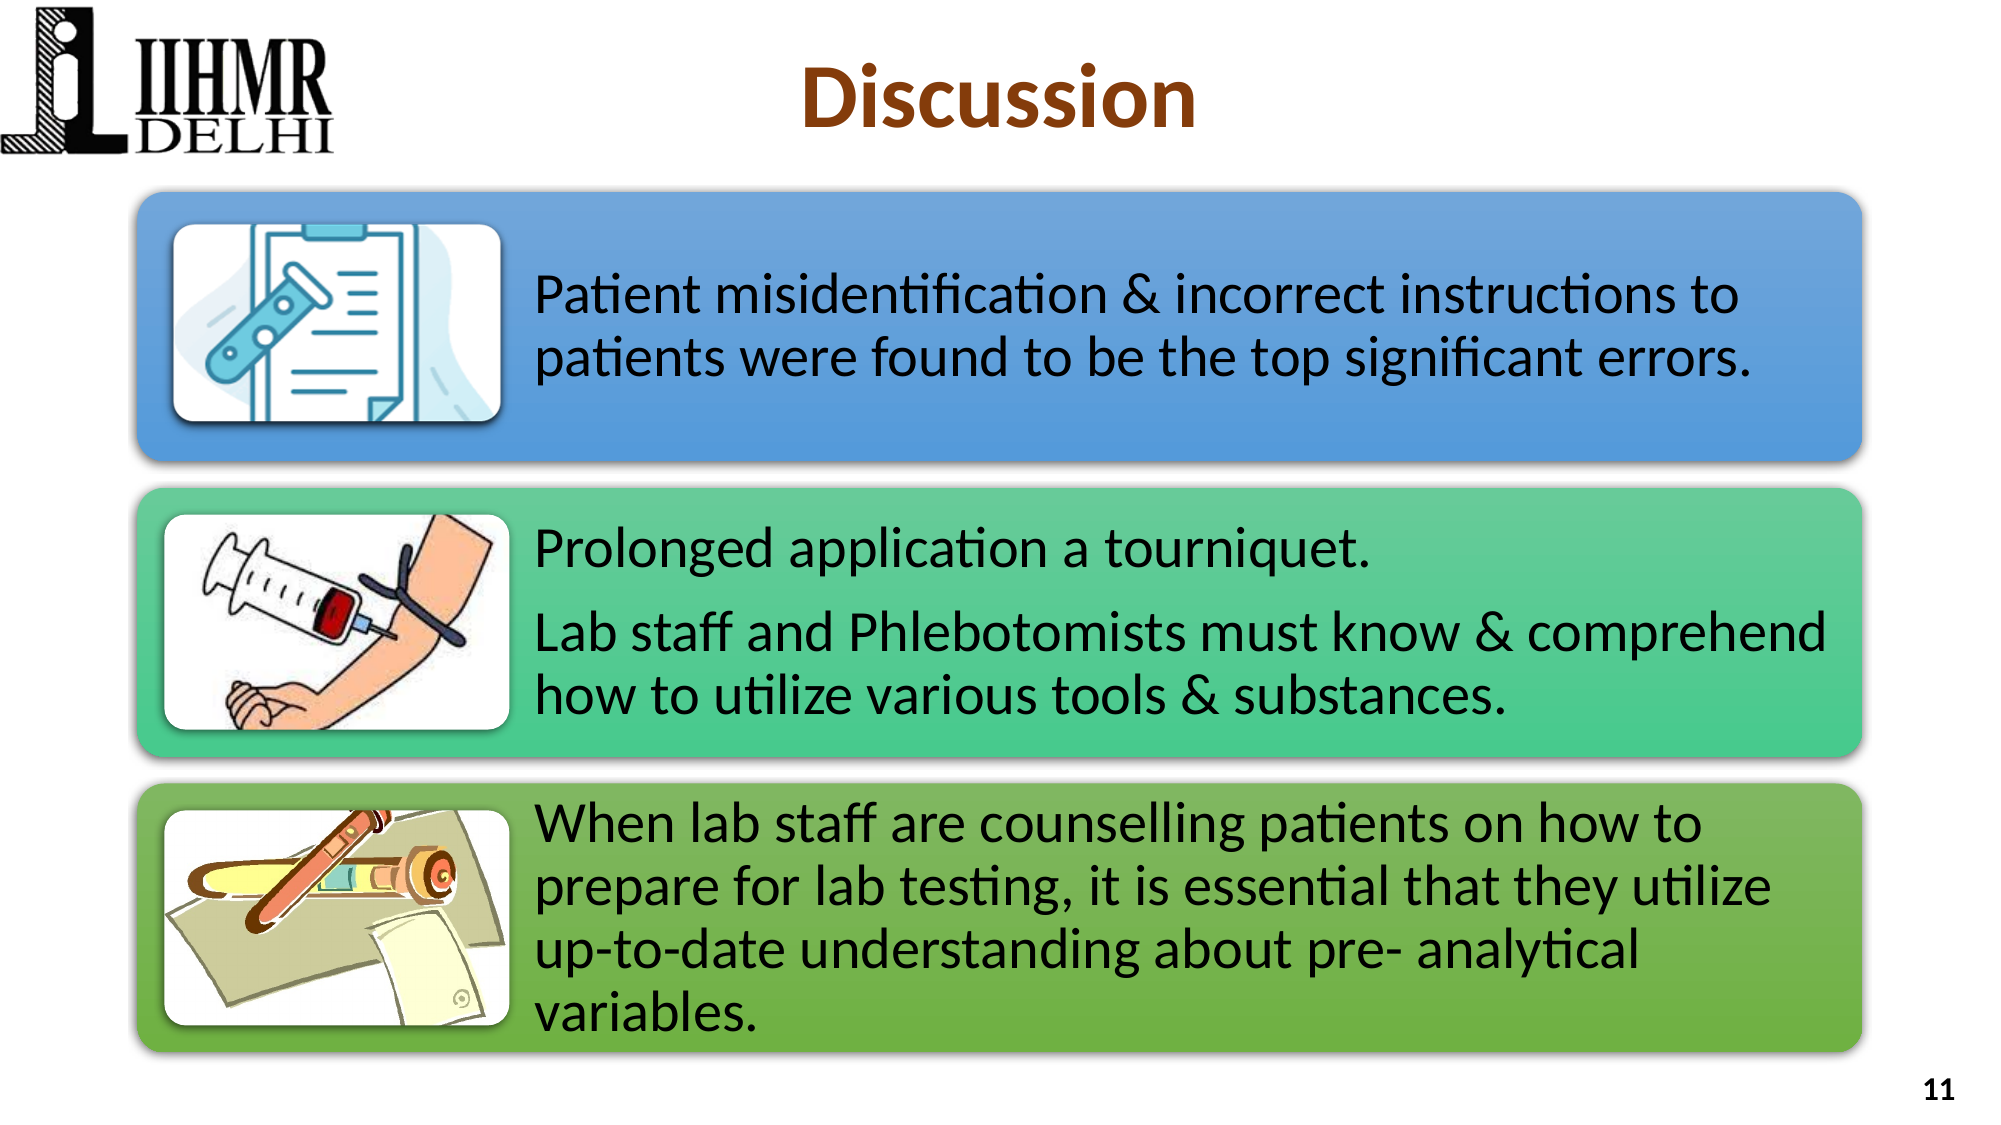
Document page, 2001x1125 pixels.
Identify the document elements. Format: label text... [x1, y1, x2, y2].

picture [0, 3, 355, 155]
title Discussion [355, 49, 1863, 145]
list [137, 191, 1863, 1053]
slide_number 11 [1520, 1057, 1971, 1118]
